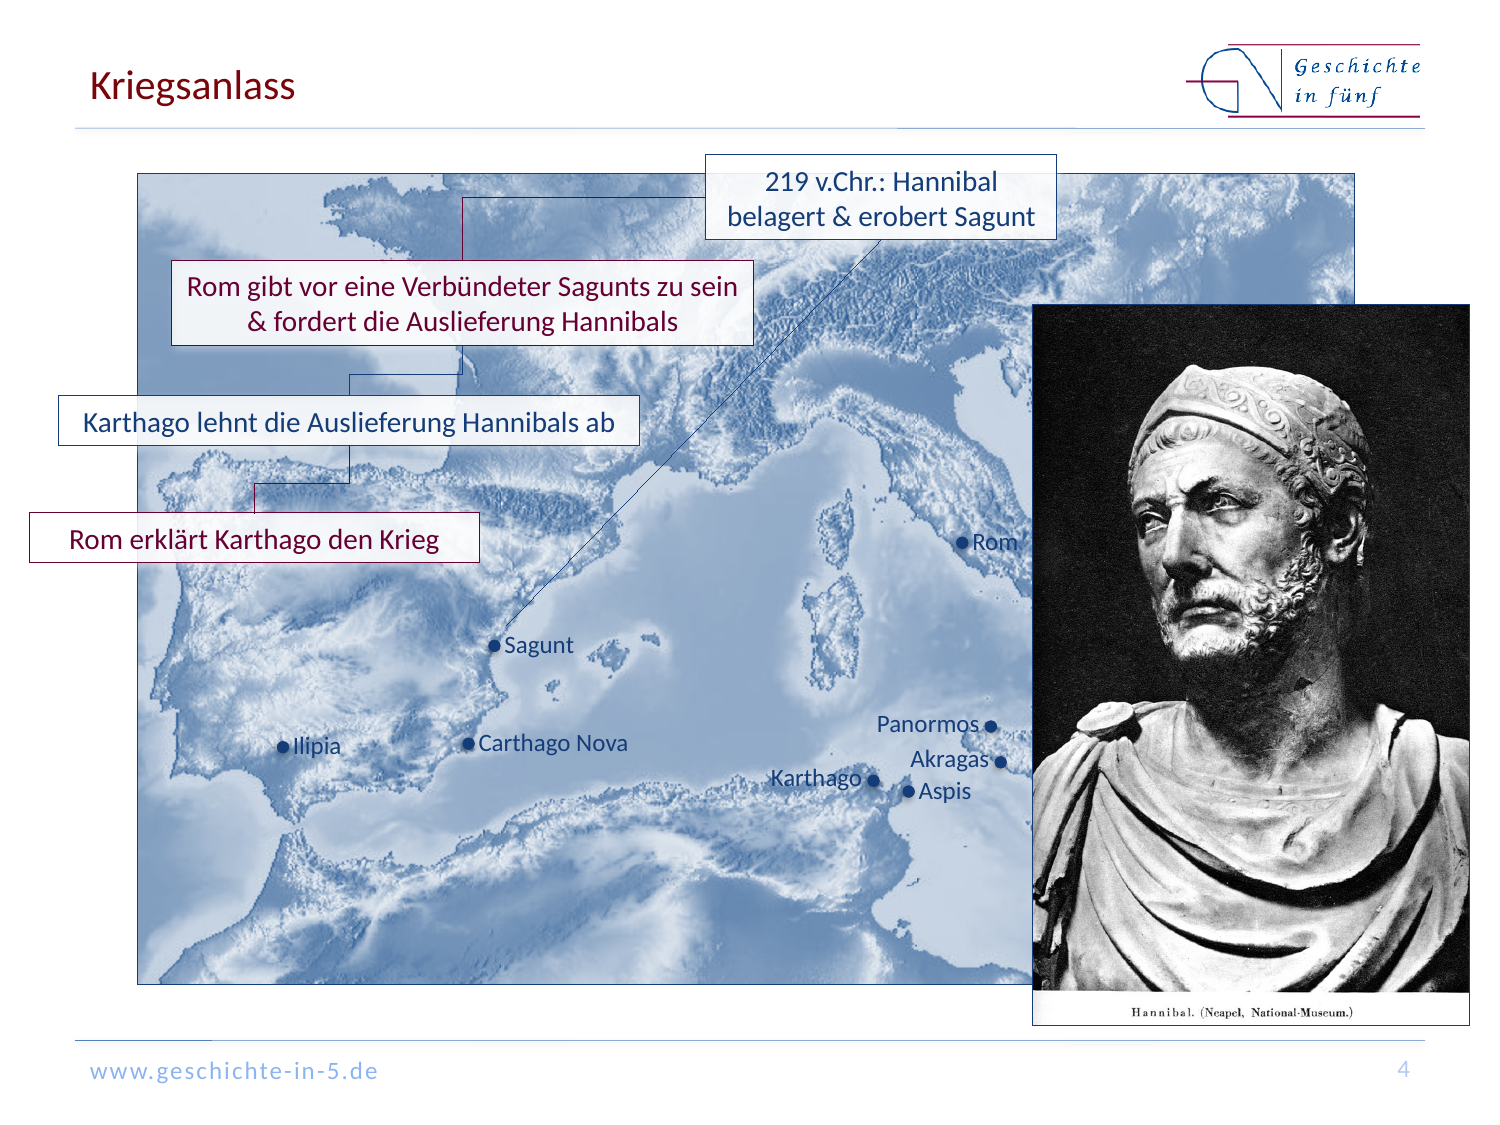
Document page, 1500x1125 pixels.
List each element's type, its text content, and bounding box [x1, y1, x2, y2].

slide_number 4 [1074, 1042, 1425, 1093]
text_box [137, 173, 501, 344]
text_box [1063, 173, 1355, 303]
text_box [29, 445, 480, 564]
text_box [137, 454, 1026, 985]
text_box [171, 197, 754, 347]
picture [1031, 304, 1470, 1027]
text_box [58, 345, 641, 447]
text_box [506, 154, 1058, 626]
picture [1182, 38, 1425, 122]
title Kriegsanlass [75, 45, 1183, 122]
